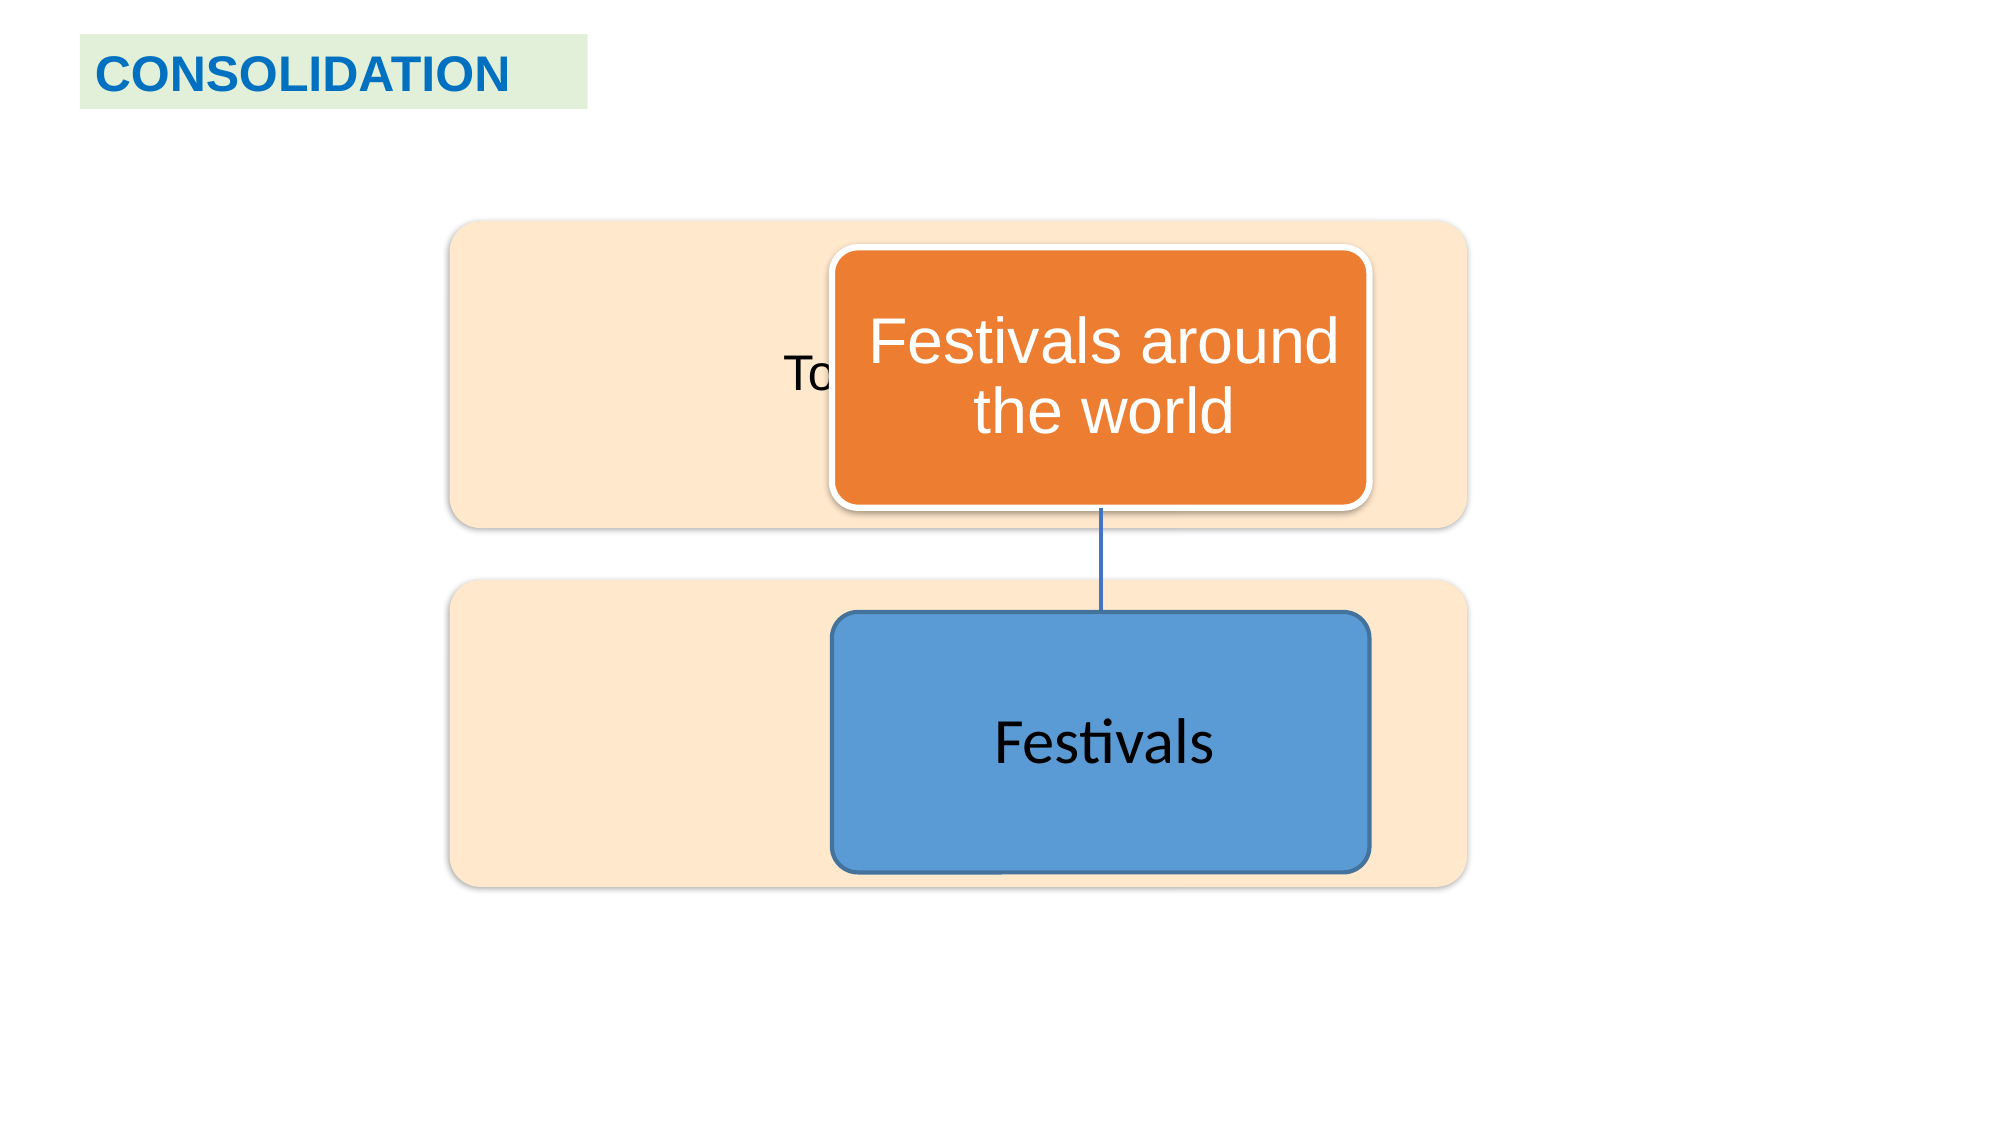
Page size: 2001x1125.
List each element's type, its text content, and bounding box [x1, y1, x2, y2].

text_box CONSOLIDATION [79, 34, 588, 109]
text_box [377, 220, 1539, 888]
